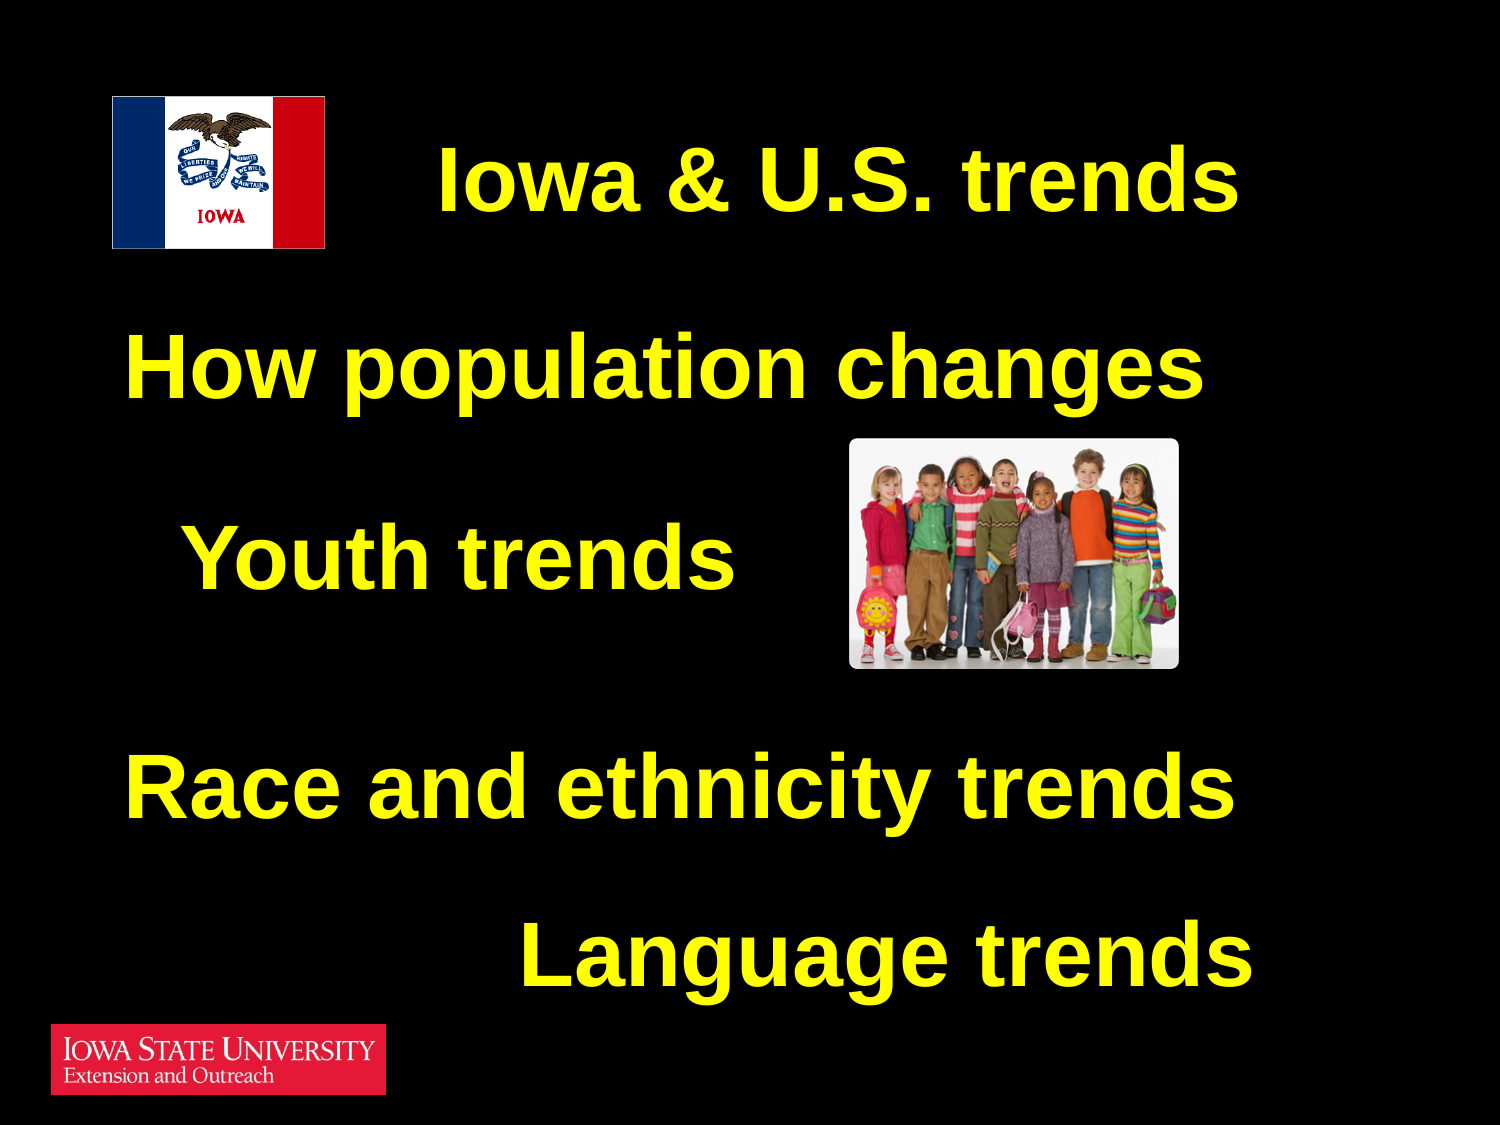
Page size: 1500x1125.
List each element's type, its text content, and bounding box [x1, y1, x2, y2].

picture [51, 1024, 387, 1095]
picture [112, 96, 326, 249]
picture [849, 438, 1179, 669]
text_box Iowa & U.S. trends [422, 112, 1438, 237]
text_box Race and ethnicity trends [62, 720, 1300, 844]
text_box Language trends [412, 887, 1363, 1012]
text_box Youth trends [164, 490, 754, 616]
text_box How population changes [108, 299, 1384, 425]
